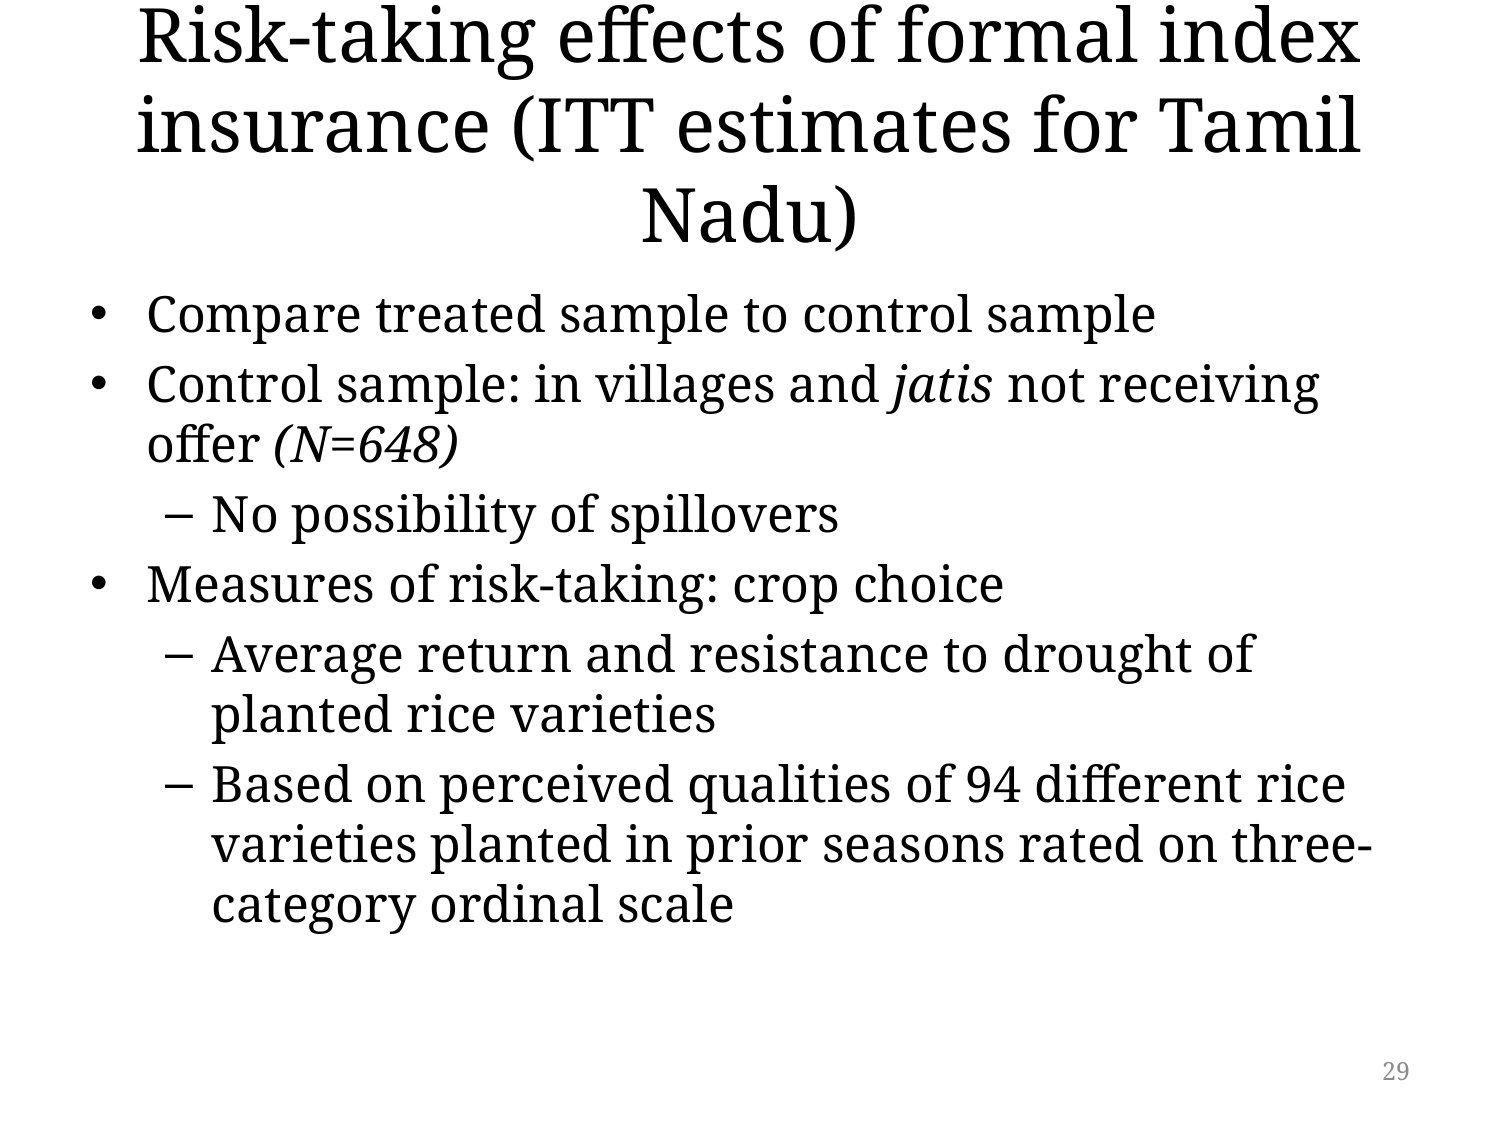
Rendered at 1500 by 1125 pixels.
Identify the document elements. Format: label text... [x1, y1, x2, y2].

title Risk-taking effects of formal index insurance (ITT estimates for Tamil Nadu) [75, 45, 1425, 200]
list Compare treated sample to control sample Control sample: in villages and jatis not receiving offer (N=648) No possibility of spillovers Measures of risk-taking: crop choice Average return and resistance to drought of planted rice varieties Based on perceived qualities of 94 different rice varieties planted in prior seasons rated on three-category ordinal scale [75, 275, 1438, 1088]
slide_number 29 [1074, 1042, 1425, 1103]
